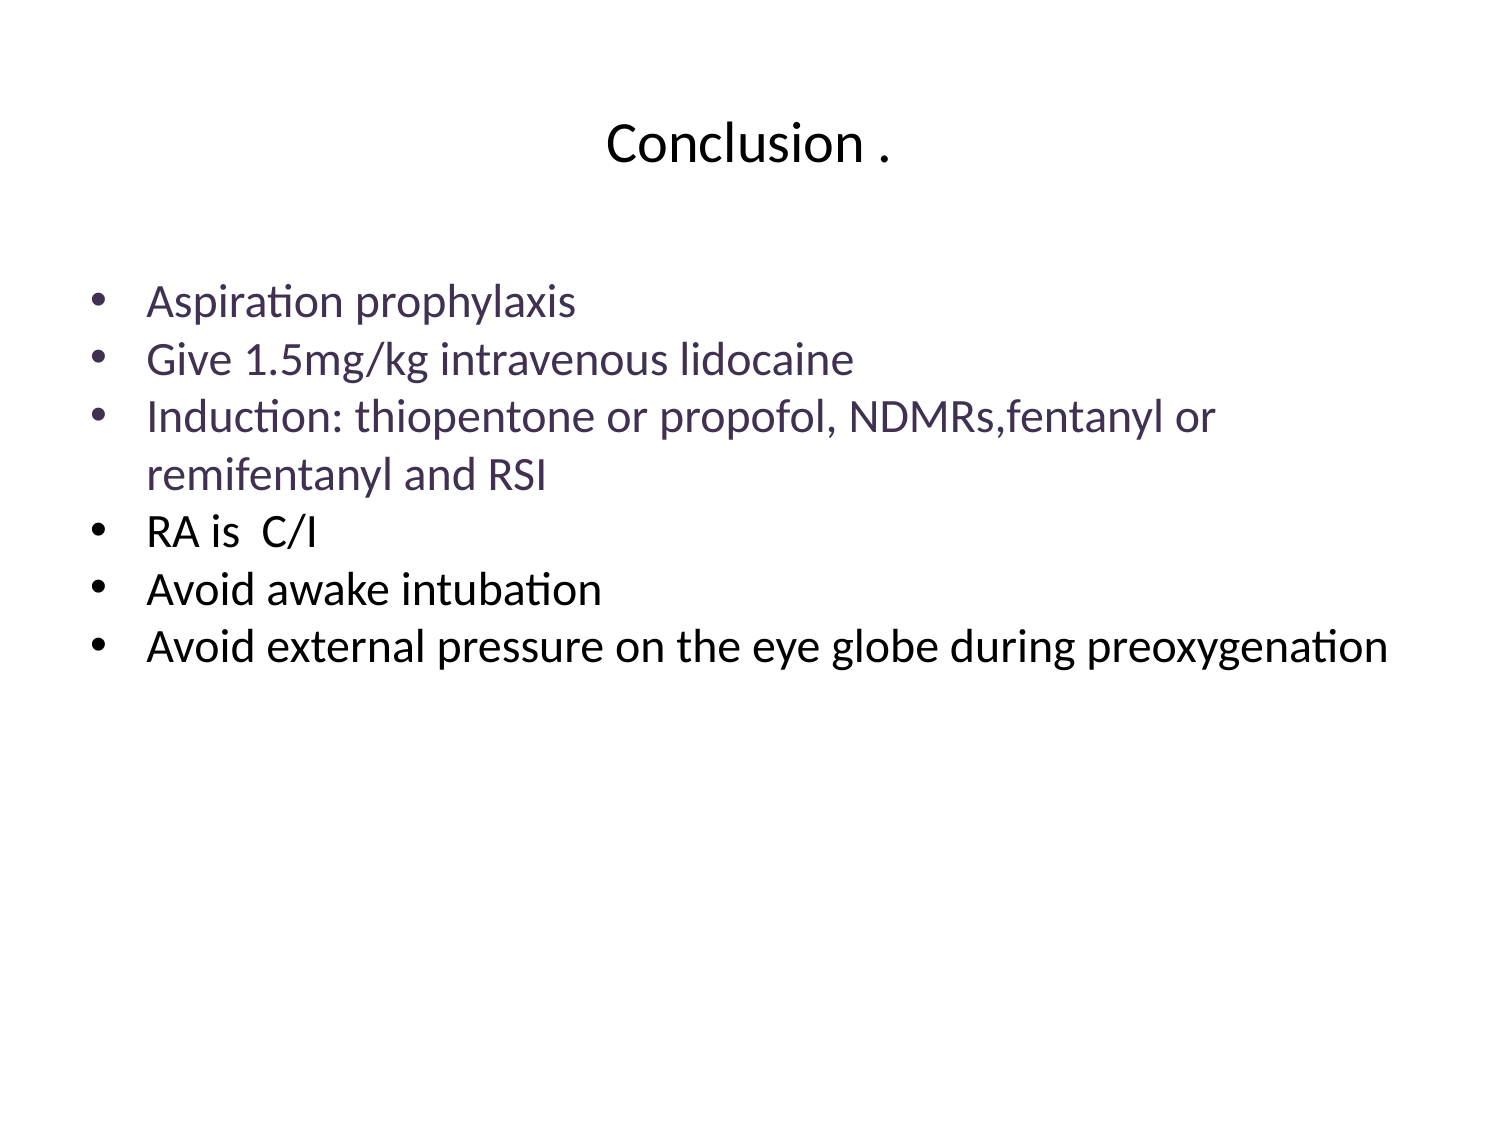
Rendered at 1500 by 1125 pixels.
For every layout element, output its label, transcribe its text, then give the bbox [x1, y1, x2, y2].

title Conclusion . [75, 45, 1425, 233]
list Aspiration prophylaxis Give 1.5mg/kg intravenous lidocaine Induction: thiopentone or propofol, NDMRs,fentanyl or remifentanyl and RSI RA is C/I Avoid awake intubation Avoid external pressure on the eye globe during preoxygenation [75, 262, 1425, 1005]
